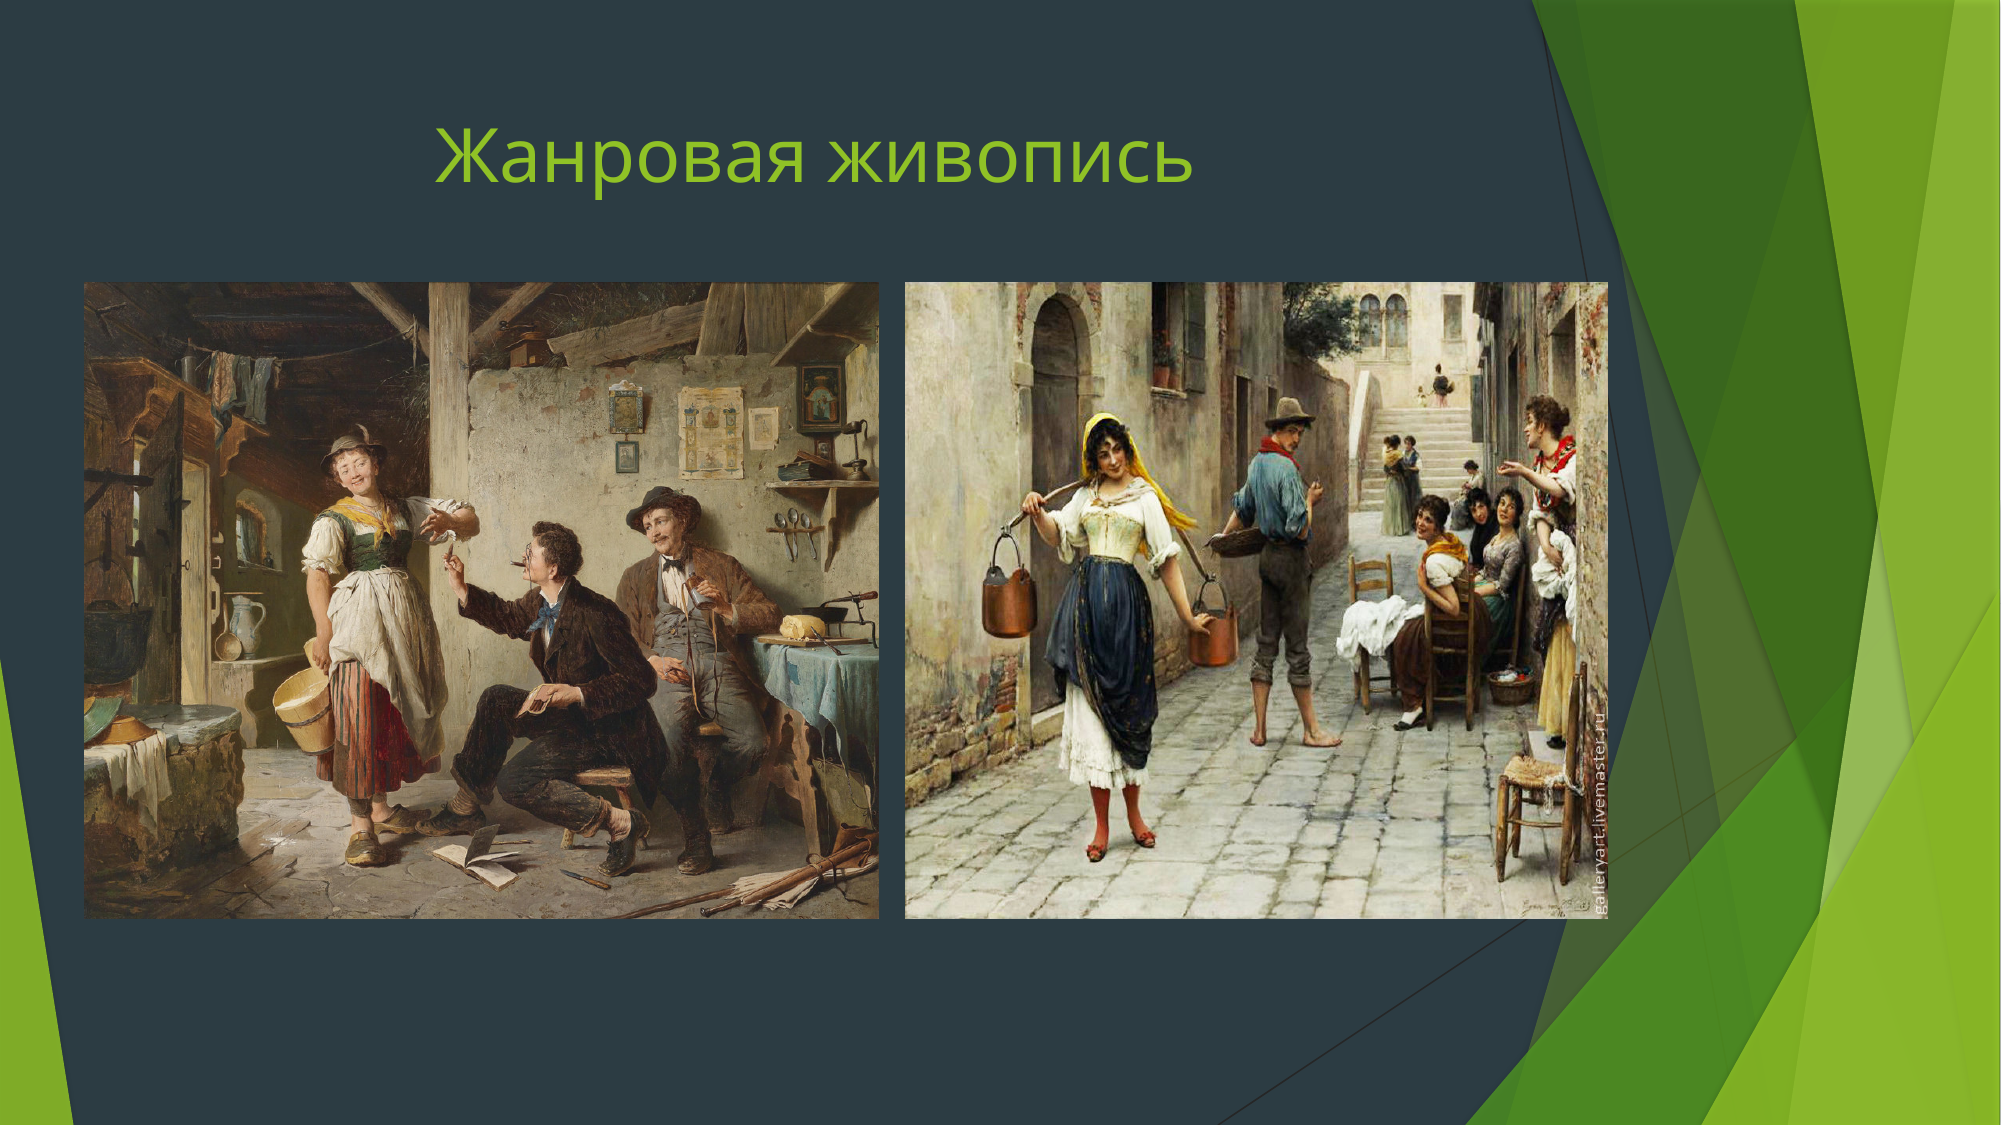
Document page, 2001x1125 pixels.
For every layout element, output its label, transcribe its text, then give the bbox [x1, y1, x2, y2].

title Жанровая живопись [111, 99, 1522, 317]
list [83, 281, 879, 920]
picture [904, 281, 1608, 920]
